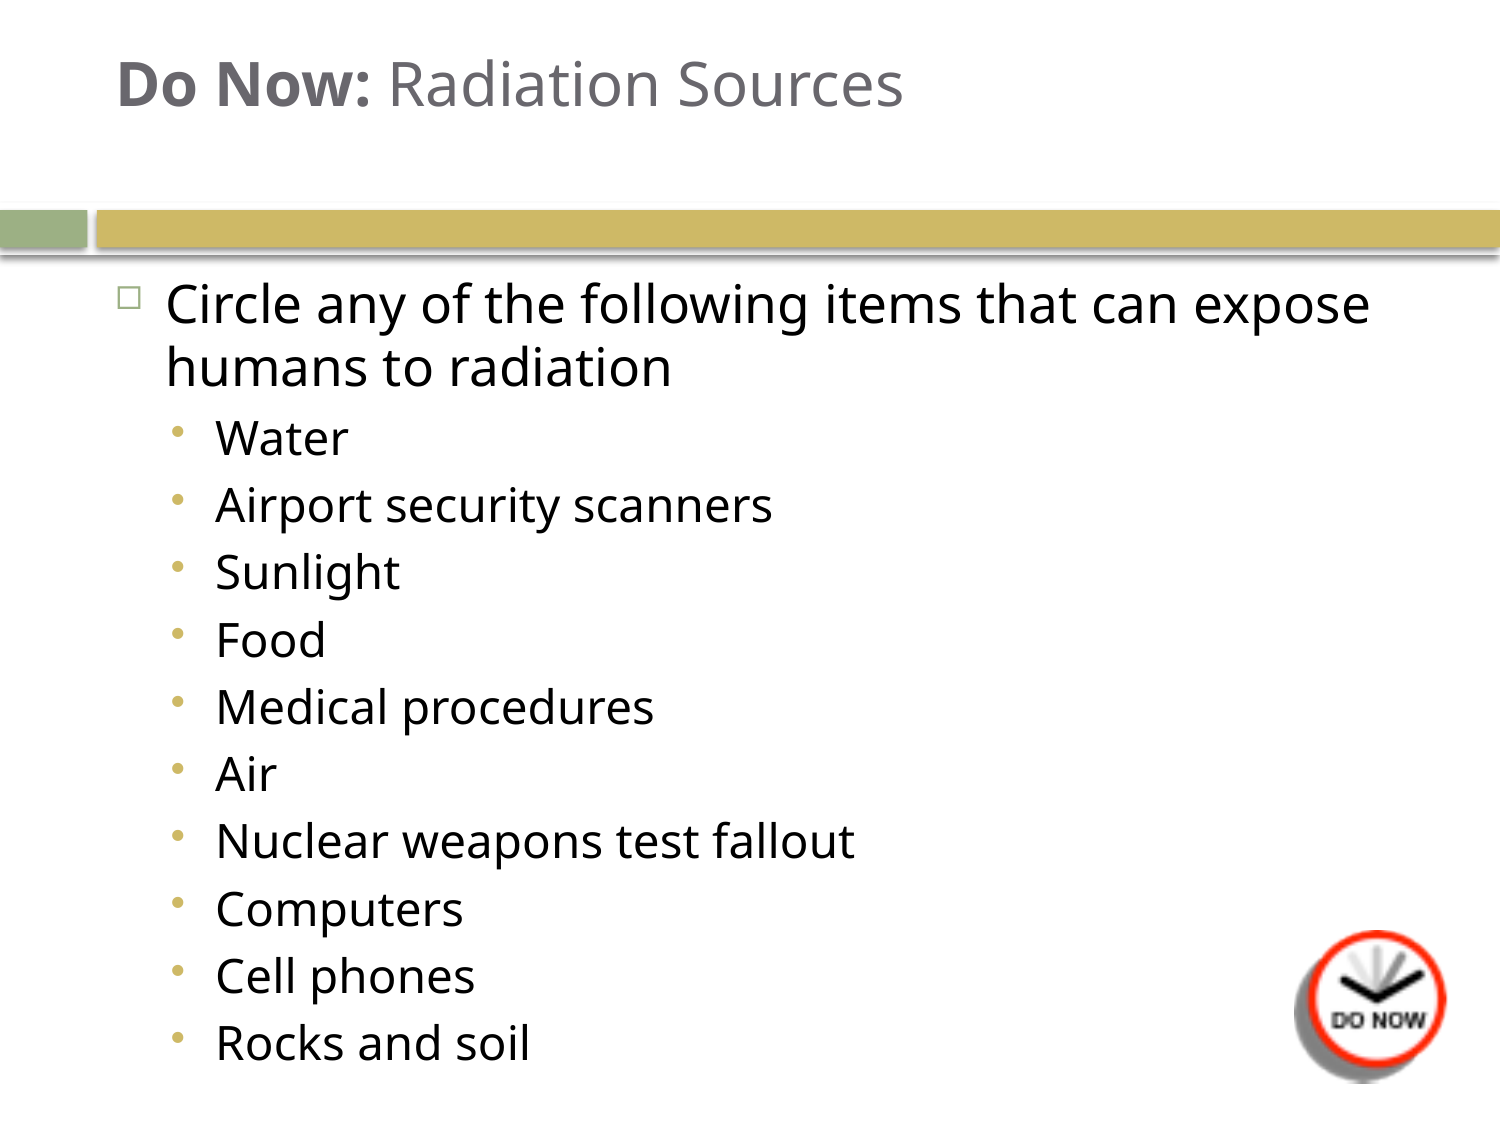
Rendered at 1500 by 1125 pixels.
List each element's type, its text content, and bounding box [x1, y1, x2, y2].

list Circle any of the following items that can expose humans to radiation Water Airport security scanners Sunlight Food Medical procedures Air Nuclear weapons test fallout Computers Cell phones Rocks and soil [100, 262, 1438, 1084]
title Do Now: Radiation Sources [100, 37, 1438, 200]
picture [1293, 929, 1458, 1084]
